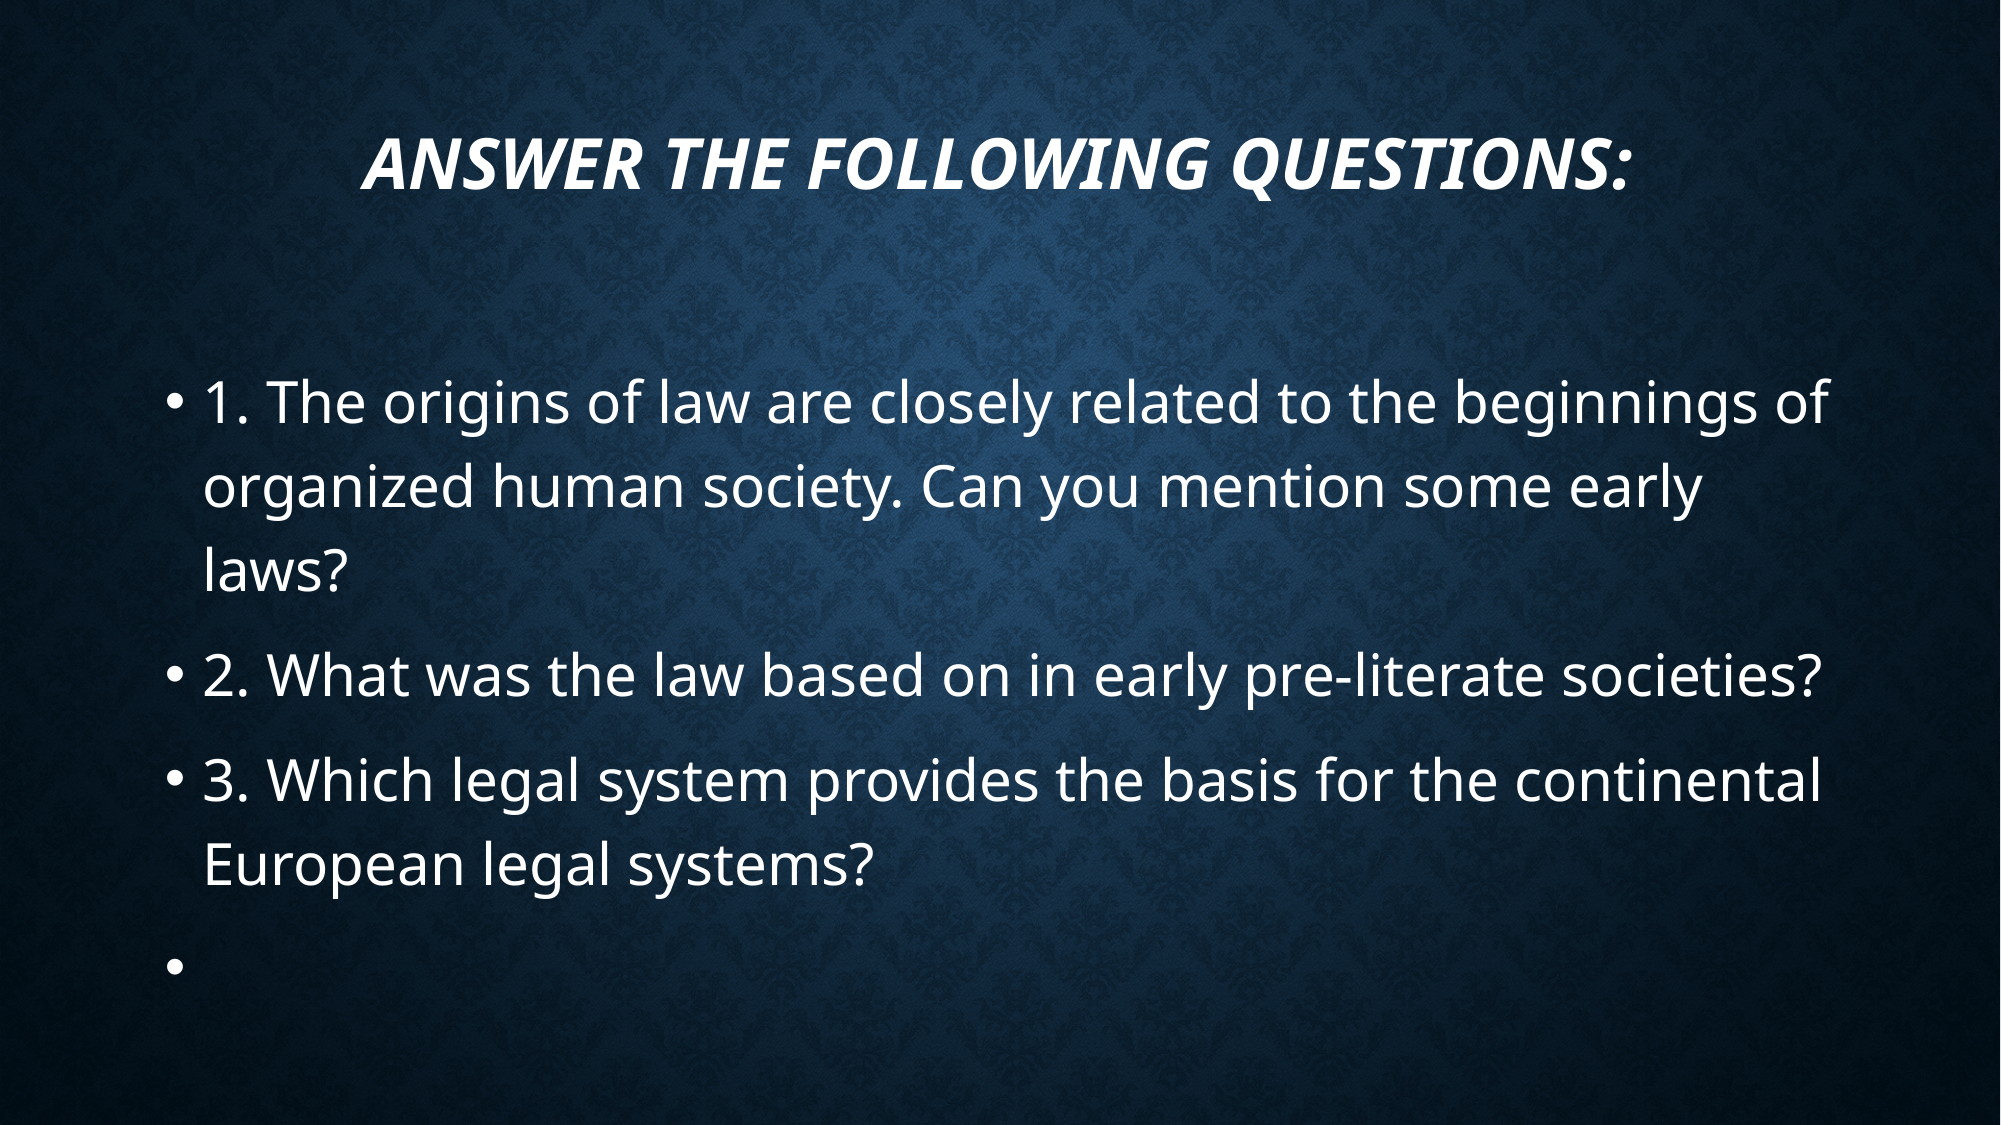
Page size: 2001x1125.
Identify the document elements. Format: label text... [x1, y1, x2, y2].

list 1. The origins of law are closely related to the beginnings of organized human society. Can you mention some early laws? 2. What was the law based on in early pre-literate societies? 3. Which legal system provides the basis for the continental European legal systems? [149, 343, 1849, 950]
title Answer the following questions: [149, 99, 1849, 318]
